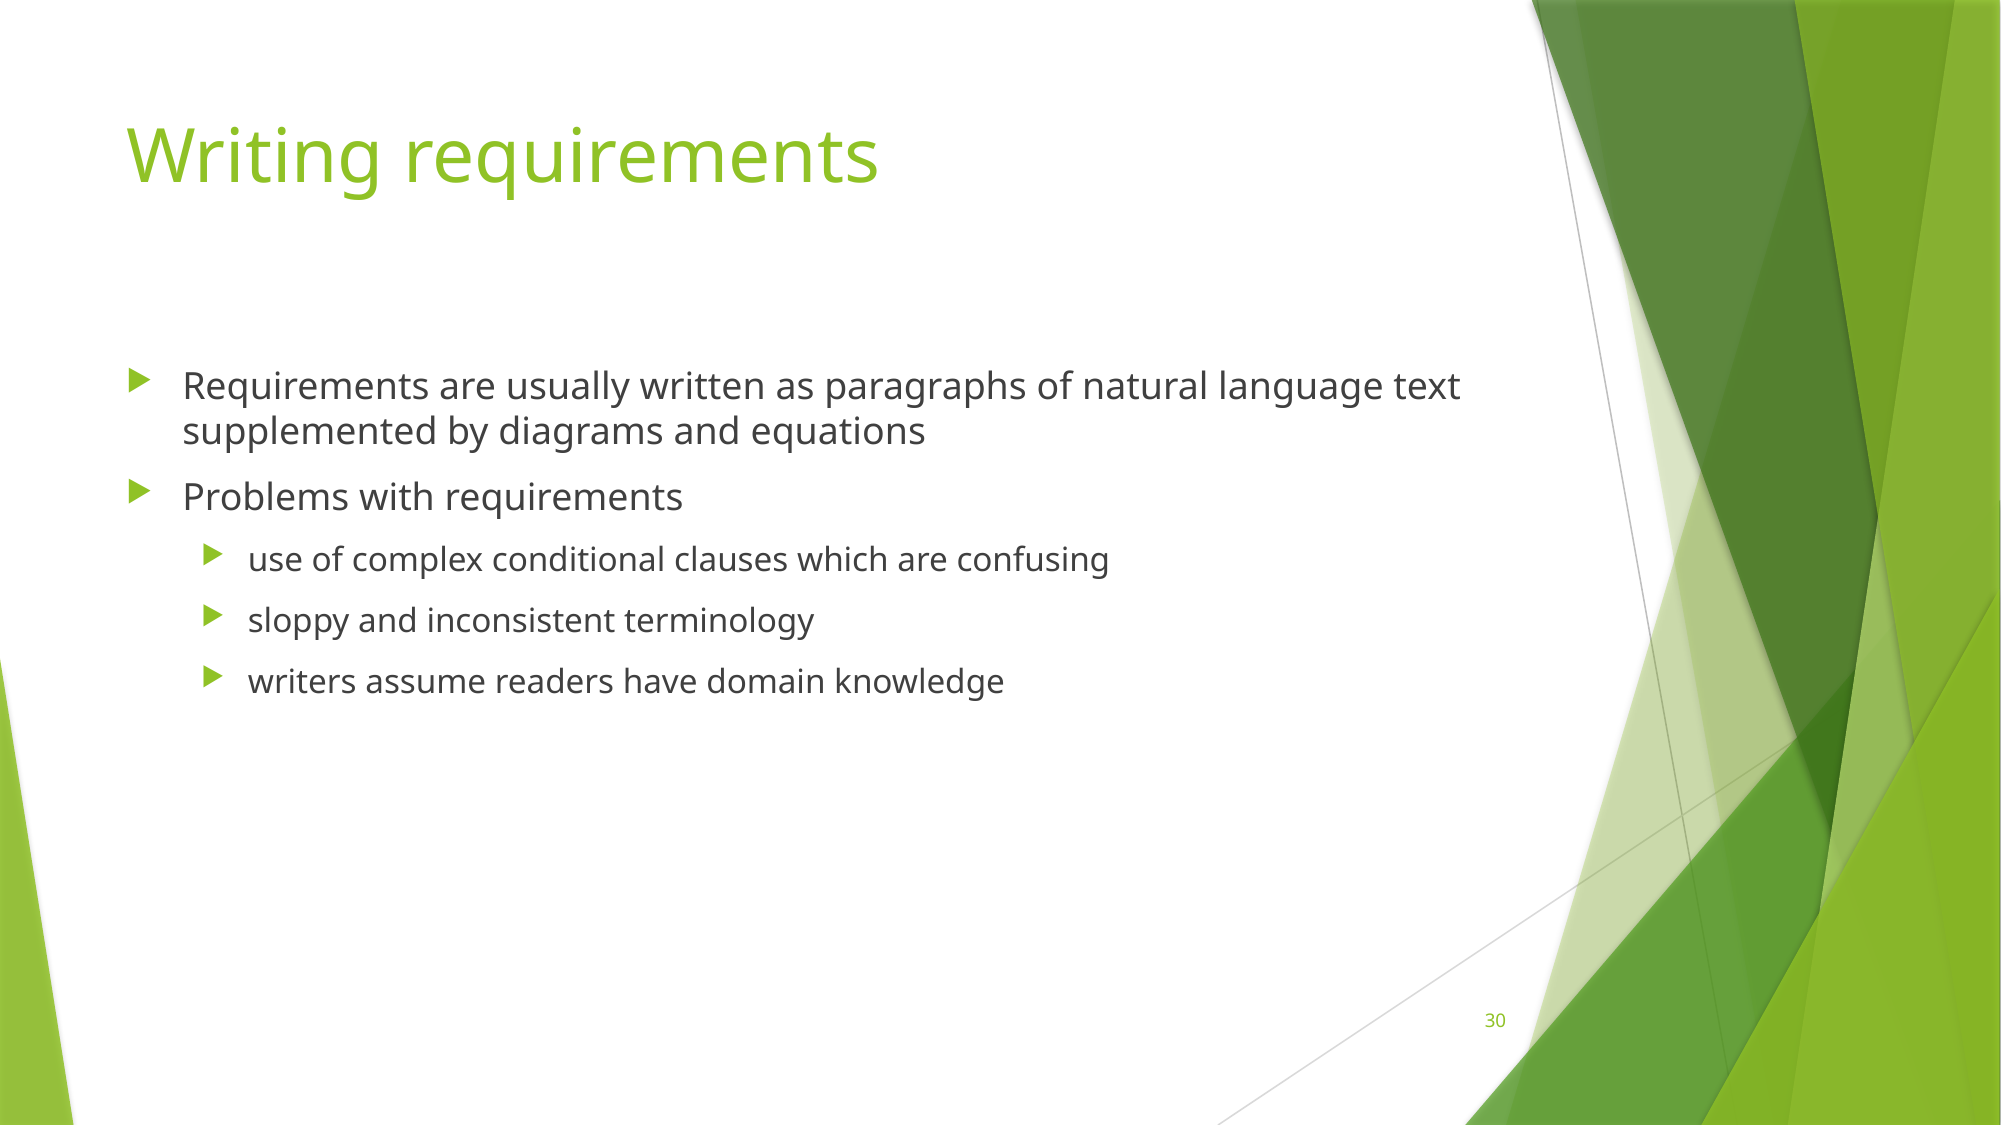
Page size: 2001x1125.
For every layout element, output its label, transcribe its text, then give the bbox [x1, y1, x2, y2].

slide_number 30 [1409, 991, 1522, 1051]
list Requirements are usually written as paragraphs of natural language text supplemented by diagrams and equations Problems with requirements use of complex conditional clauses which are confusing sloppy and inconsistent terminology writers assume readers have domain knowledge [111, 354, 1522, 992]
title Writing requirements [111, 99, 1522, 317]
